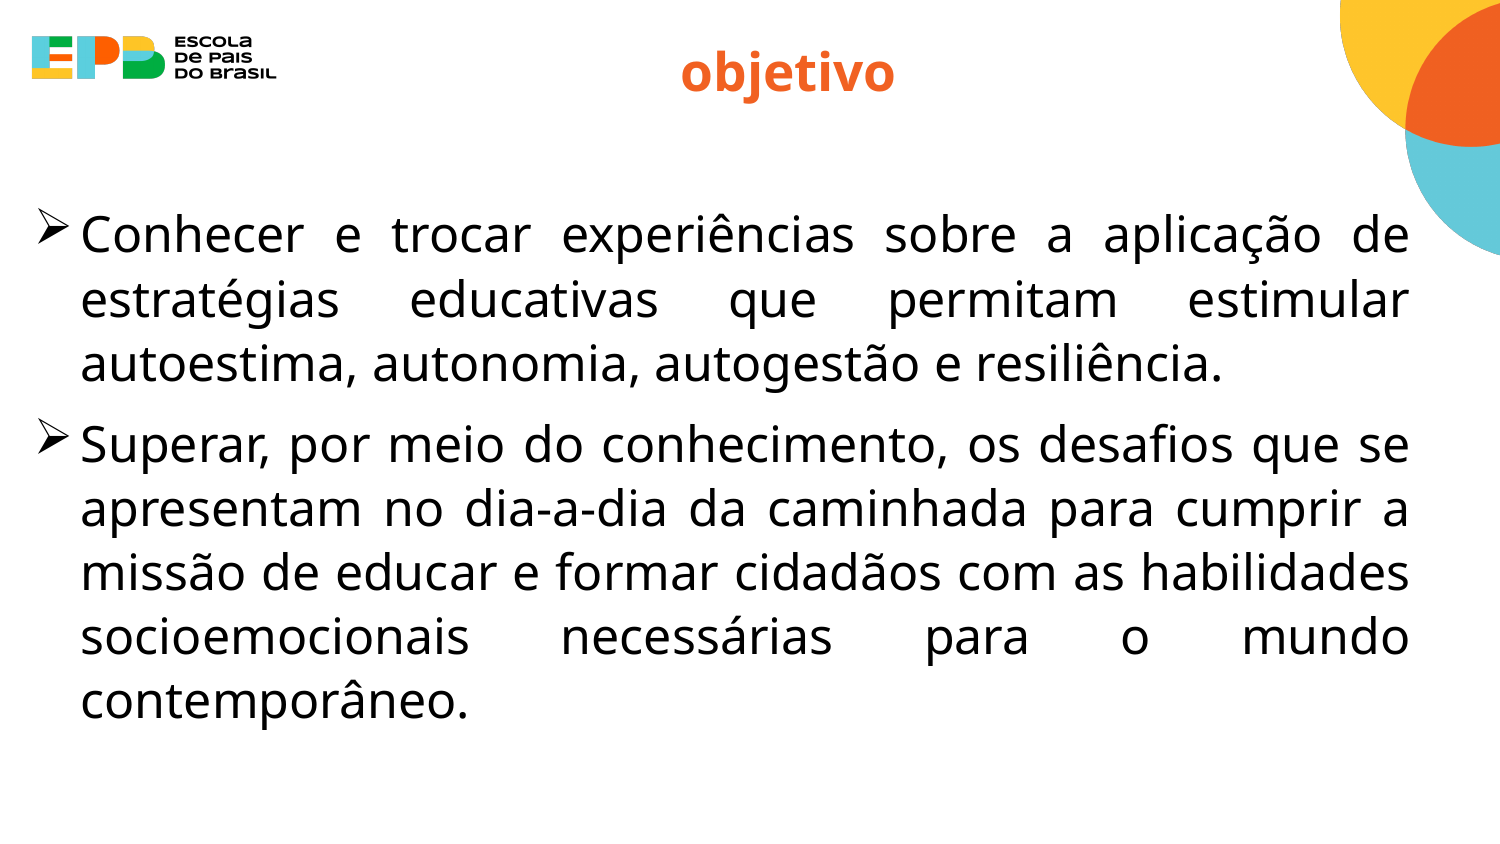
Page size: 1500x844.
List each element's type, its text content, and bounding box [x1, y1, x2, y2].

picture [1305, 0, 1500, 279]
title objetivo [300, 19, 1278, 123]
text_box Conhecer e trocar experiências sobre a aplicação de estratégias educativas que permitam estimular autoestima, autonomia, autogestão e resiliência. Superar, por meio do conhecimento, os desafios que se apresentam no dia-a-dia da caminhada para cumprir a missão de educar e formar cidadãos com as habilidades socioemocionais necessárias para o mundo contemporâneo. [18, 191, 1426, 737]
picture [31, 36, 277, 79]
